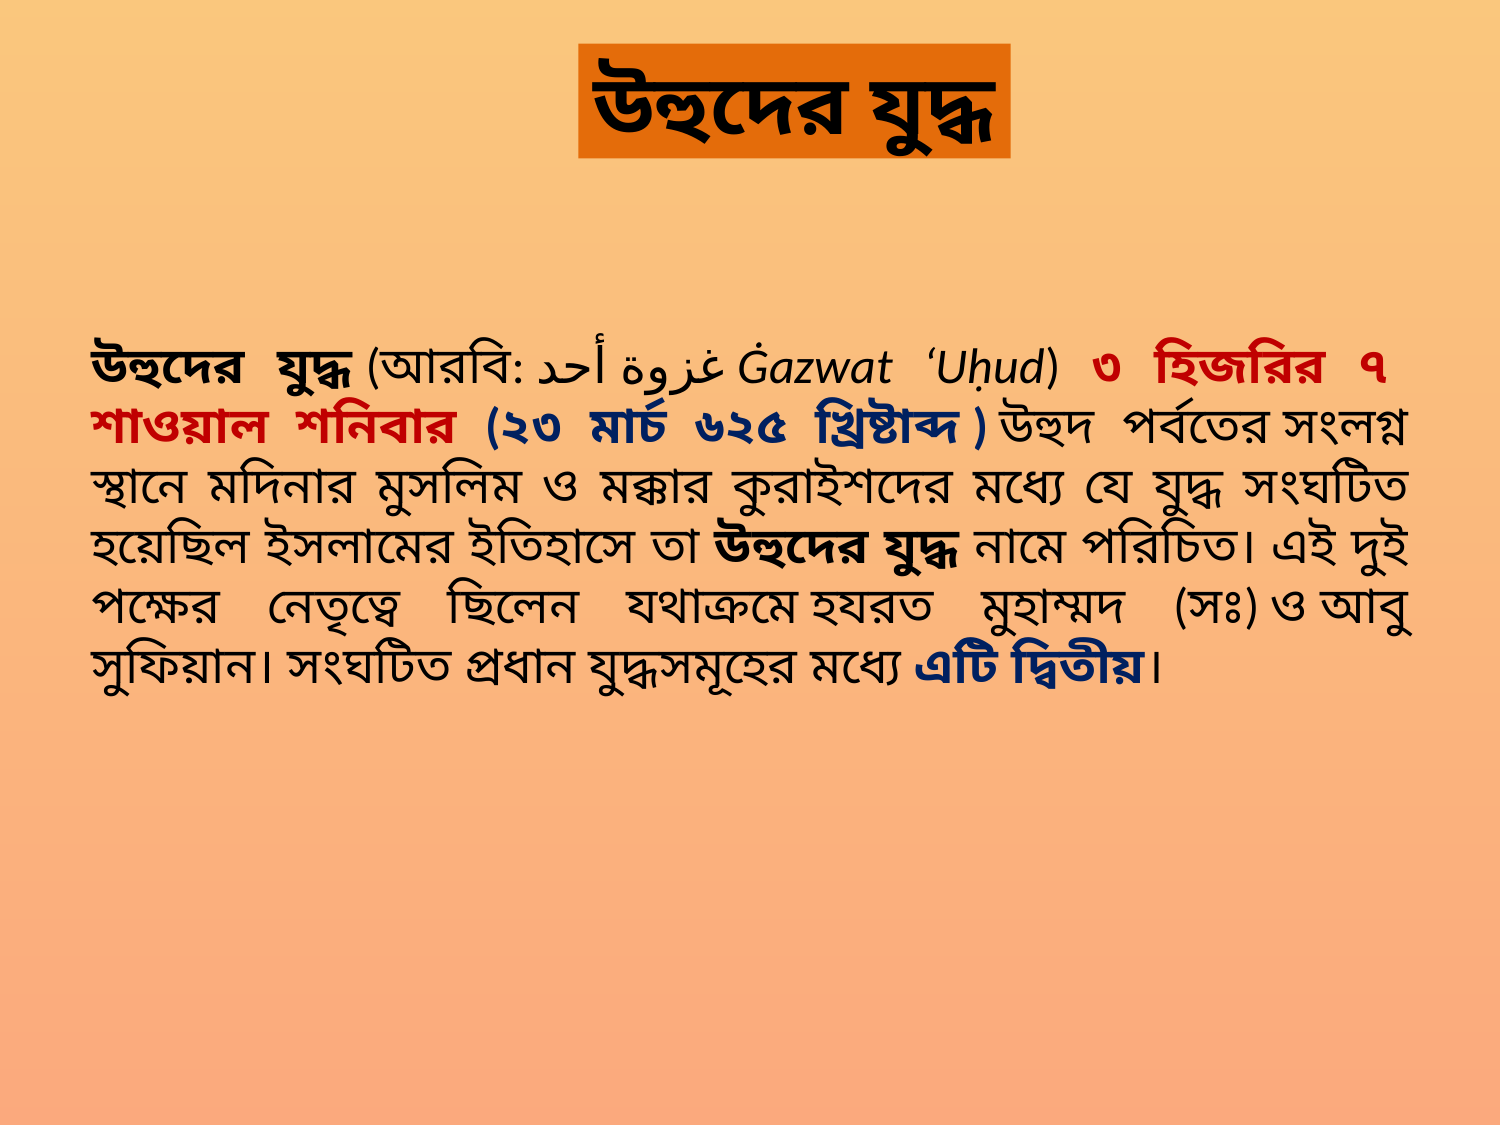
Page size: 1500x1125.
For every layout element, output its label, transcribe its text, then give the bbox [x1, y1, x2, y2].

text_box উহুদের যুদ্ধ [578, 43, 1011, 159]
text_box উহুদের যুদ্ধ (আরবি: غزوة أحد‎‎ Ġazwat ‘Uḥud) ৩ হিজরির ৭ শাওয়াল শনিবার (২৩ মার্চ ৬২৫ খ্রিষ্টাব্দ ) উহুদ পর্বতের সংলগ্ন স্থানে মদিনার মুসলিম ও মক্কার কুরাইশদের মধ্যে যে যুদ্ধ সংঘটিত হয়েছিল ইসলামের ইতিহাসে তা উহুদের যুদ্ধ নামে পরিচিত। এই দুই পক্ষের নেতৃত্বে ছিলেন যথাক্রমে হযরত মুহাম্মদ (সঃ) ও আবু সুফিয়ান। সংঘটিত প্রধান যুদ্ধসমূহের মধ্যে এটি দ্বিতীয়। [76, 326, 1424, 701]
